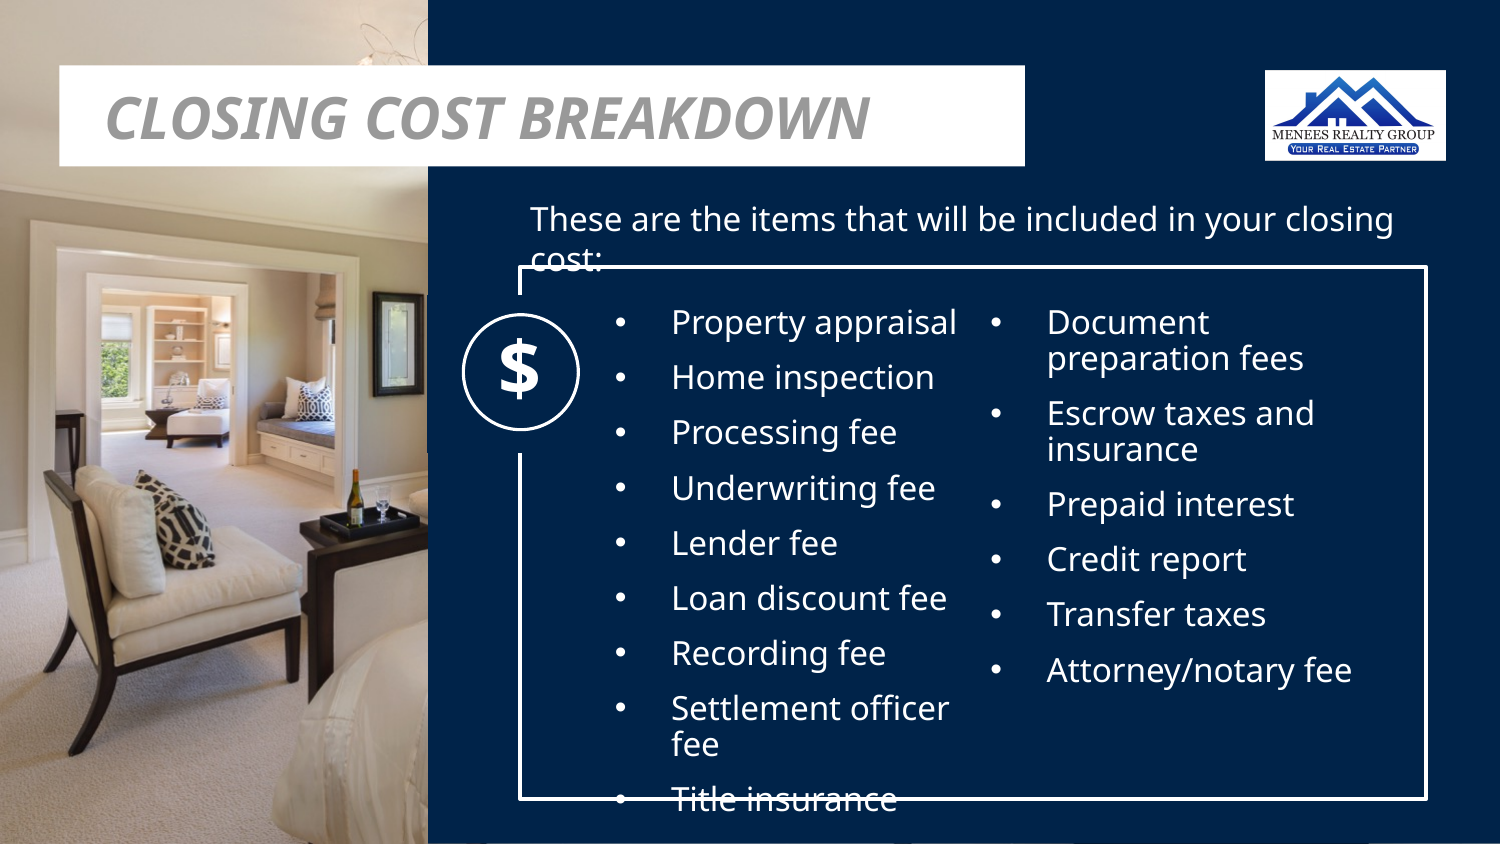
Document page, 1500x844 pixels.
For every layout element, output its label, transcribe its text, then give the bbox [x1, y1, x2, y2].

text_box $ [484, 312, 557, 418]
text_box These are the items that will be included in your closing cost: [515, 190, 1426, 285]
picture [0, 0, 428, 844]
text_box [518, 265, 1428, 801]
title CLOSING COST BREAKDOWN [432, 65, 1025, 167]
list Property appraisal Home inspection Processing fee Underwriting fee Lender fee Loan discount fee Recording fee Settlement officer fee Title insurance Document preparation fees Escrow taxes and insurance Prepaid interest Credit report Transfer taxes Attorney/notary fee [599, 298, 1381, 793]
text_box [432, 293, 612, 455]
picture [1264, 70, 1447, 162]
text_box [461, 324, 581, 432]
